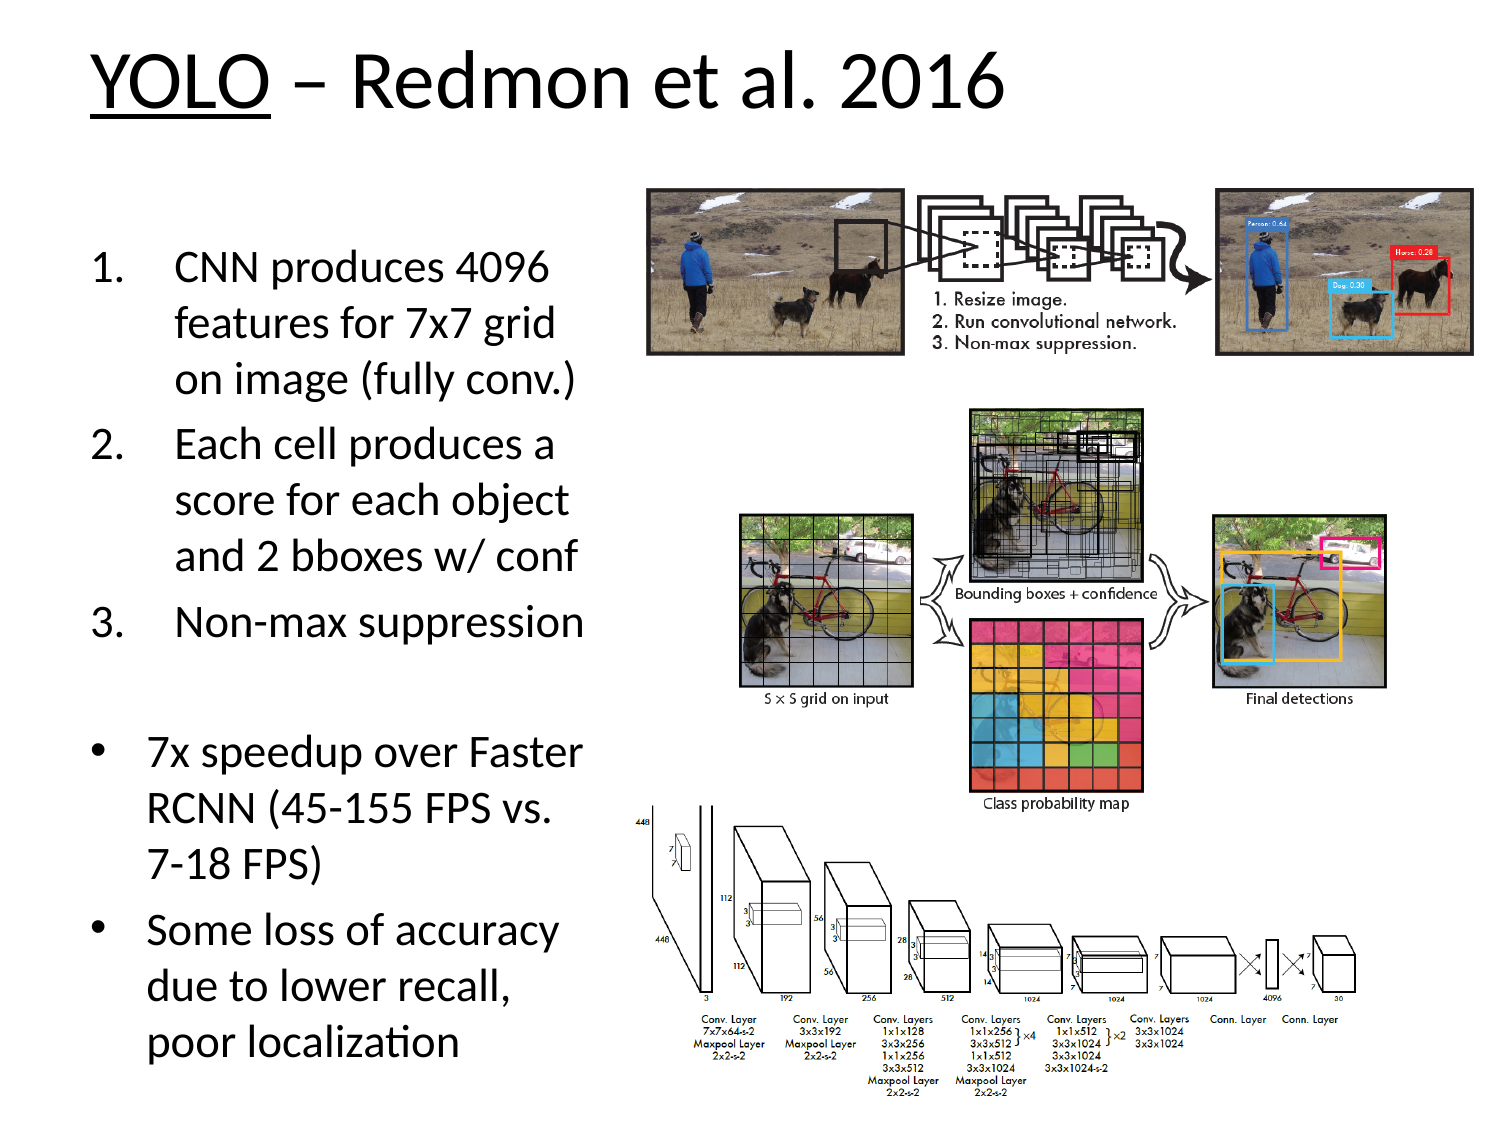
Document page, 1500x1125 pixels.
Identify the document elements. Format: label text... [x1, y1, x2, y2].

list CNN produces 4096 features for 7x7 grid on image (fully conv.) Each cell produces a score for each object and 2 bboxes w/ conf Non-max suppression 7x speedup over Faster RCNN (45-155 FPS vs. 7-18 FPS) Some loss of accuracy due to lower recall, poor localization [74, 162, 613, 1099]
picture [634, 166, 1495, 377]
picture [599, 380, 1402, 1099]
title YOLO – Redmon et al. 2016 [74, 0, 1426, 151]
